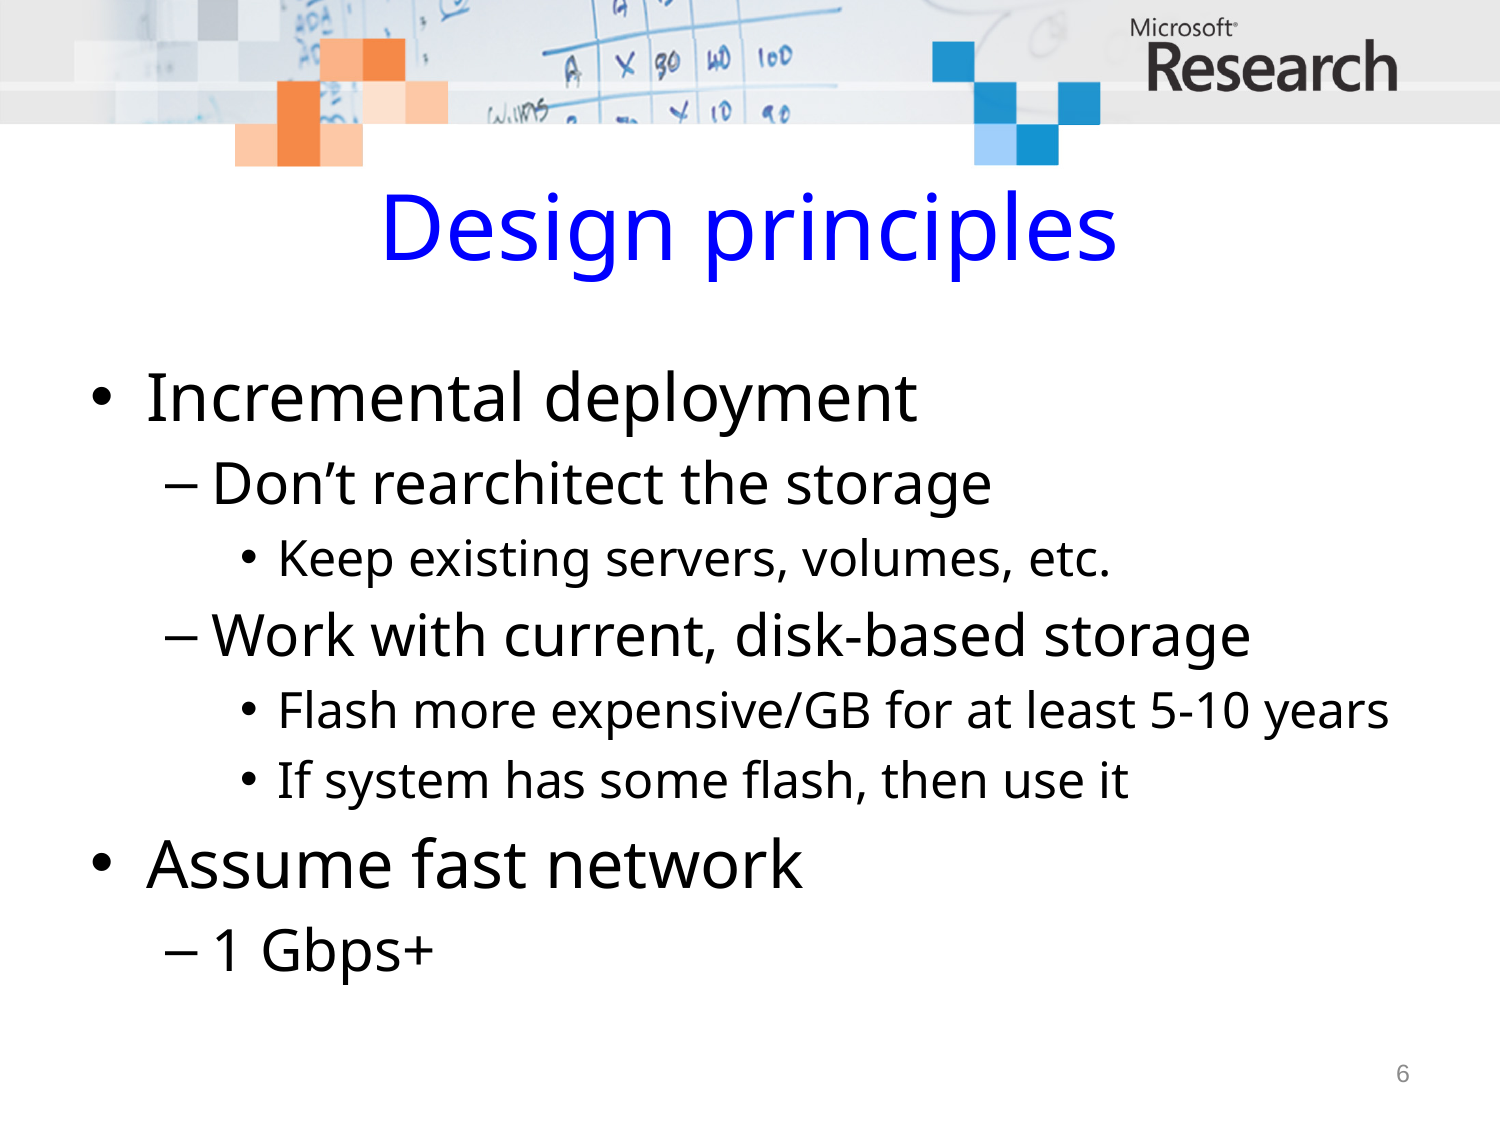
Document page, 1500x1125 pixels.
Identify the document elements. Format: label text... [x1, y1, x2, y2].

slide_number 6 [1074, 1042, 1425, 1103]
picture [0, 0, 1500, 251]
list Incremental deployment Don’t rearchitect the storage Keep existing servers, volumes, etc. Work with current, disk-based storage Flash more expensive/GB for at least 5-10 years If system has some flash, then use it Assume fast network 1 Gbps+ [74, 347, 1426, 1032]
title Design principles [74, 129, 1426, 318]
